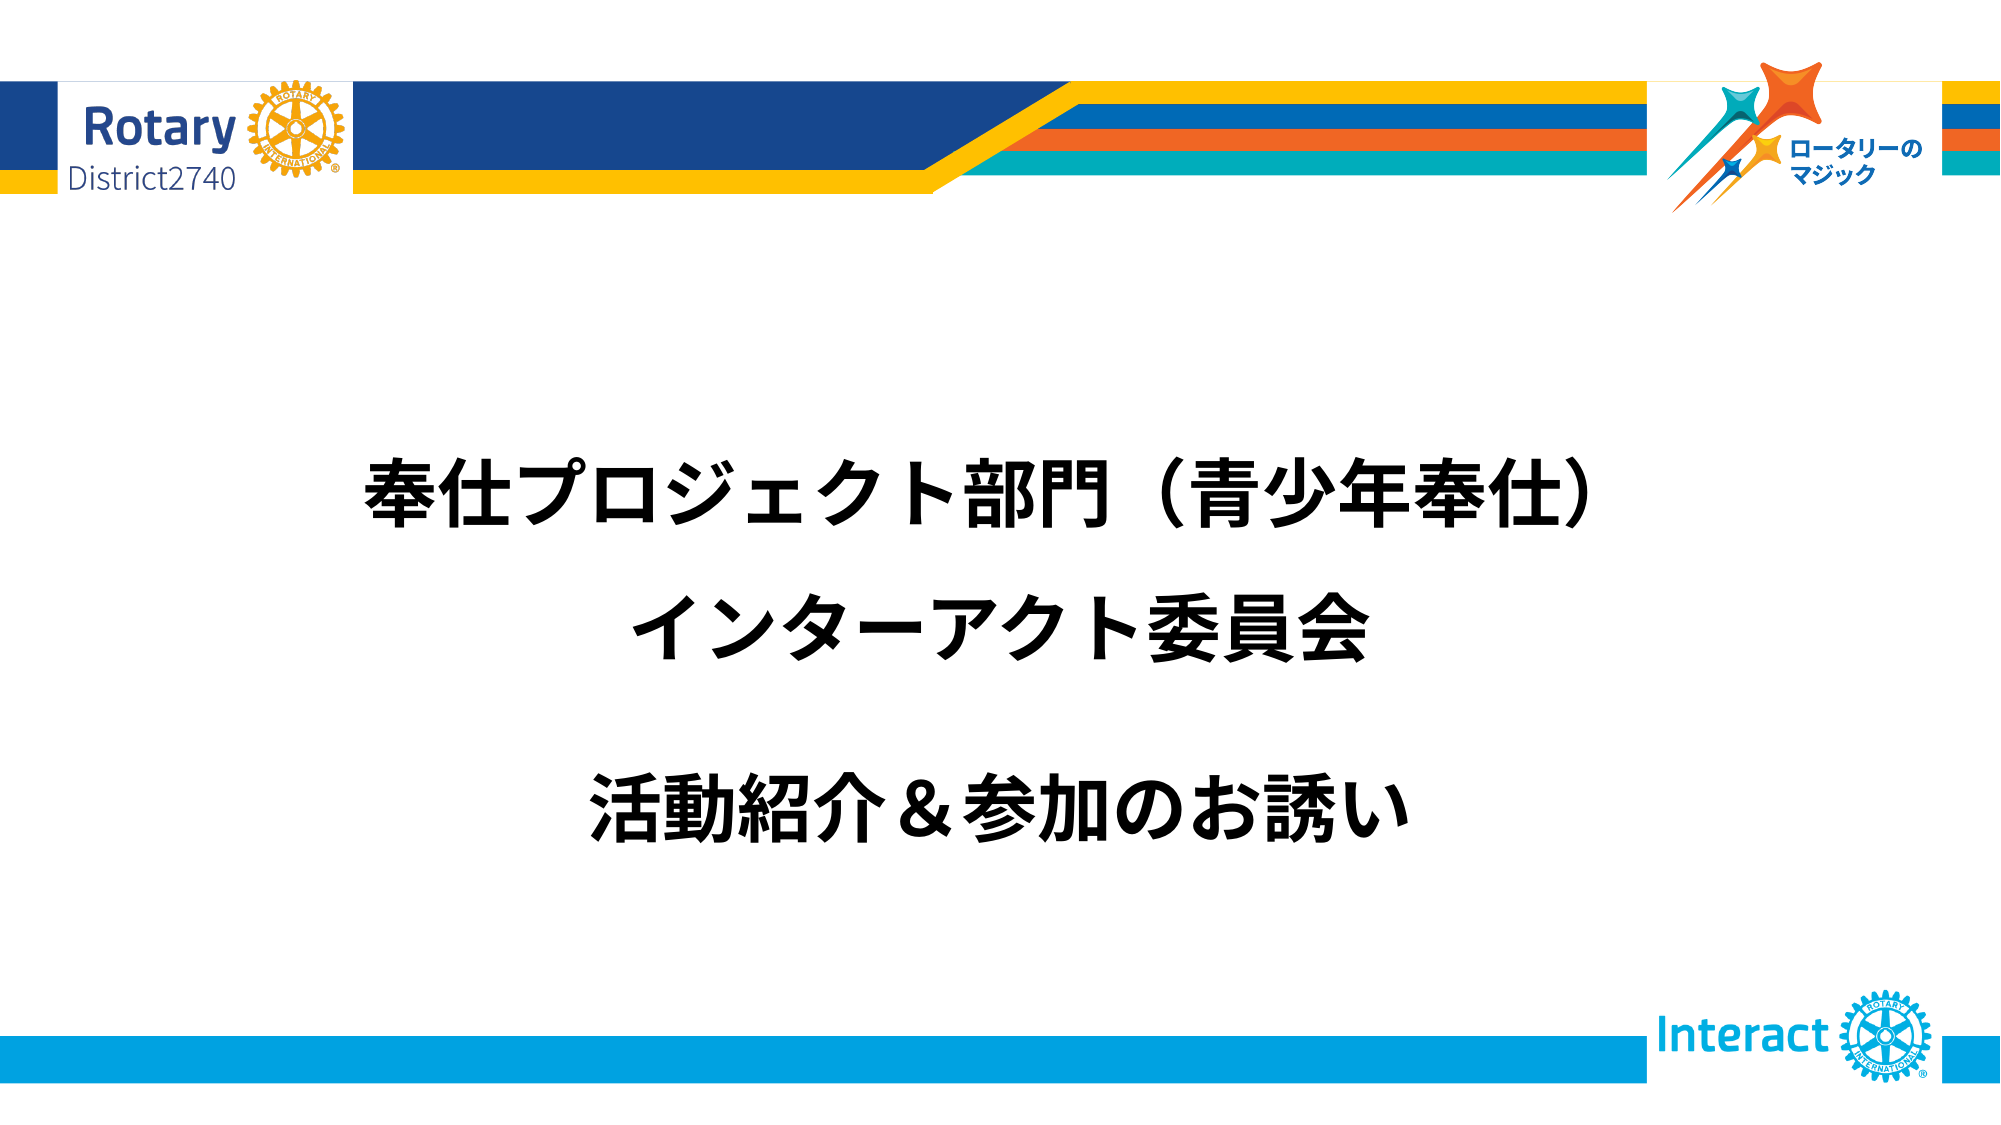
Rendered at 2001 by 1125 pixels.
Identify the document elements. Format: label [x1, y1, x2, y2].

text_box [0, 62, 2000, 1117]
